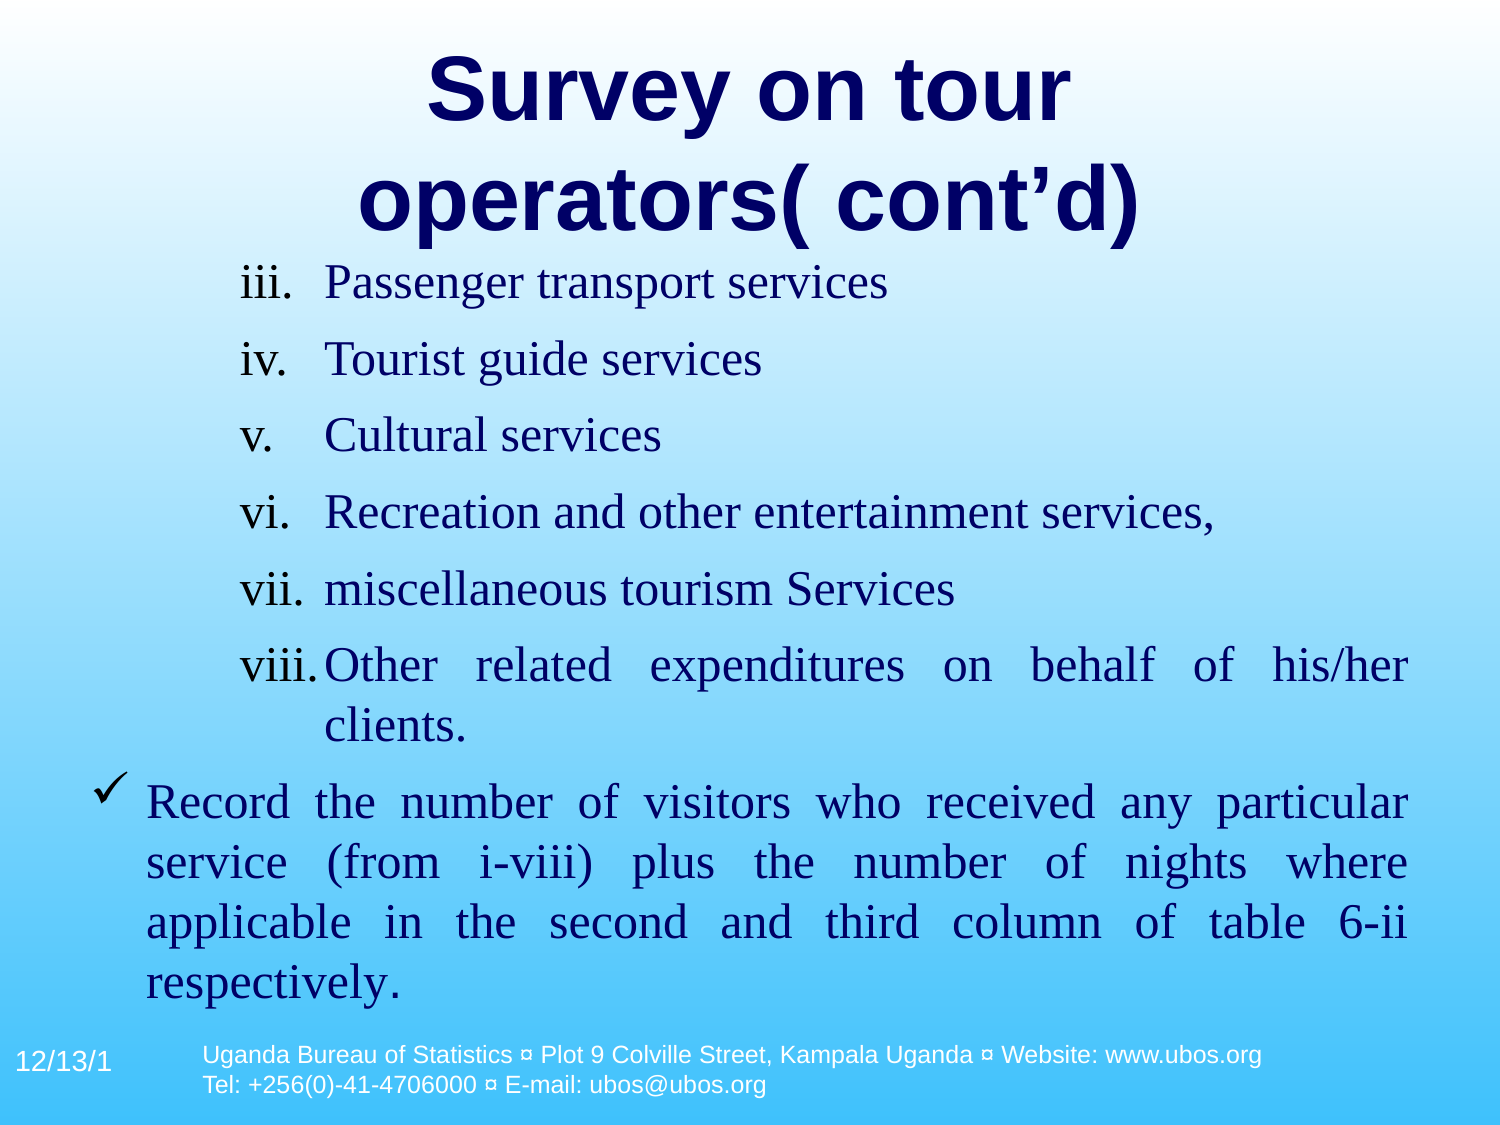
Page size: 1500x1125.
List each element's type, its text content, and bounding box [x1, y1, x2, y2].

title Survey on tour operators( cont’d) [74, 20, 1425, 163]
list Passenger transport services Tourist guide services Cultural services Recreation and other entertainment services, miscellaneous tourism Services Other related expenditures on behalf of his/her clients. Record the number of visitors who received any particular service (from i-viii) plus the number of nights where applicable in the second and third column of table 6-ii respectively. [74, 163, 1425, 1125]
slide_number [0, 1034, 183, 1125]
footer Uganda Bureau of Statistics ¤ Plot 9 Colville Street, Kampala Uganda ¤ Website: www.ubos.org Tel: +256(0)-41-4706000 ¤ E-mail: ubos@ubos.org [187, 1031, 1357, 1125]
